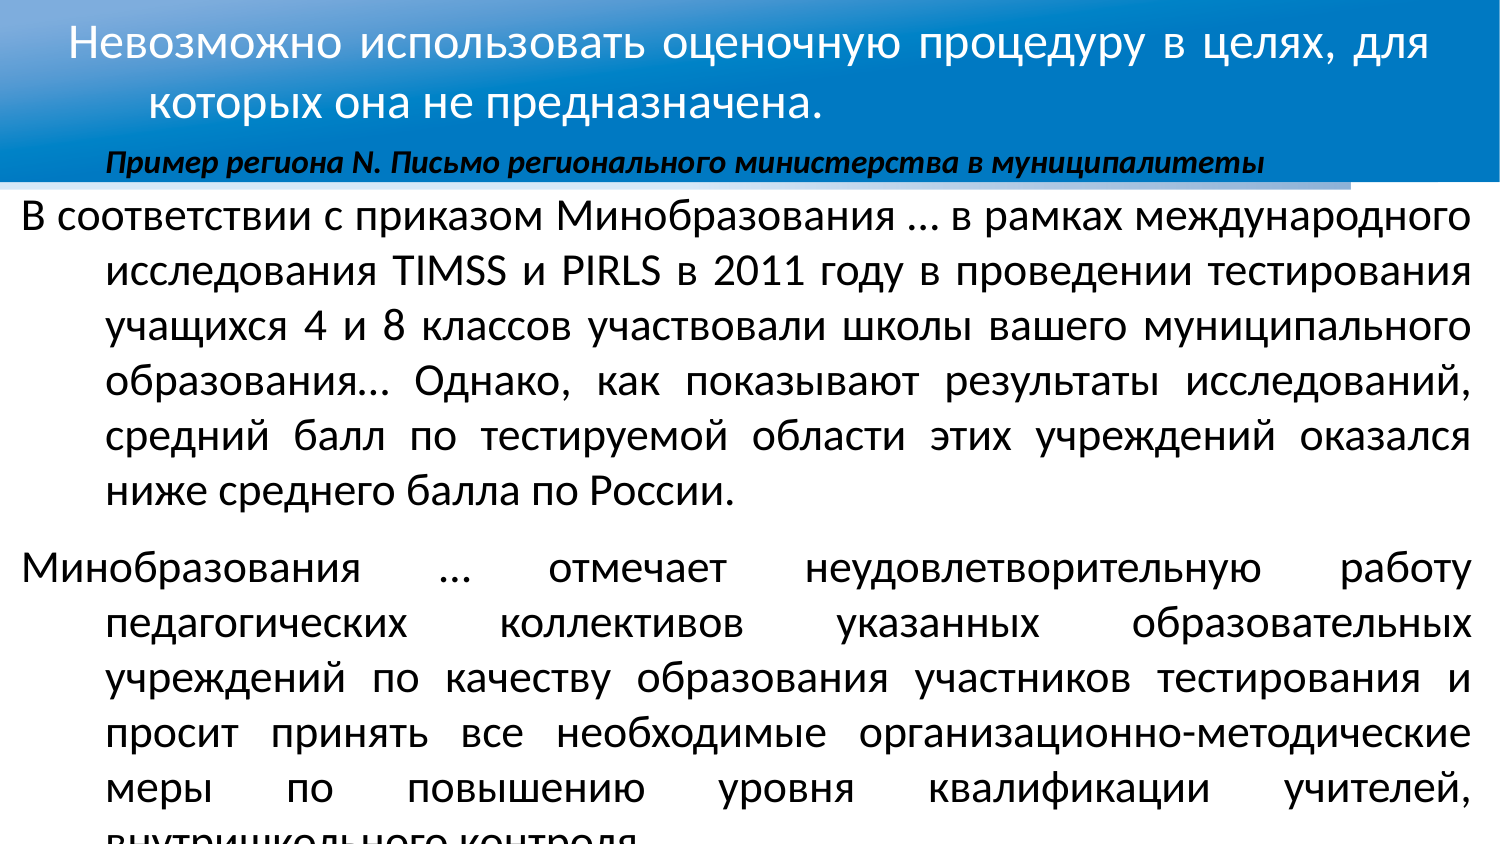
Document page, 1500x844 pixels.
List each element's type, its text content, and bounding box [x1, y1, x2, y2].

picture [0, 0, 1500, 191]
text_box Пример региона N. Письмо регионального министерства в муниципалитеты В соответствии с приказом Минобразования … в рамках международного исследования TIMSS и PIRLS в 2011 году в проведении тестирования учащихся 4 и 8 классов участвовали школы вашего муниципального образования… Однако, как показывают результаты исследований, средний балл по тестируемой области этих учреждений оказался ниже среднего балла по России. Минобразования … отмечает неудовлетворительную работу педагогических коллективов указанных образовательных учреждений по качеству образования участников тестирования и просит принять все необходимые организационно-методические меры по повышению уровня квалификации учителей, внутришкольного контроля ... [5, 198, 1489, 828]
